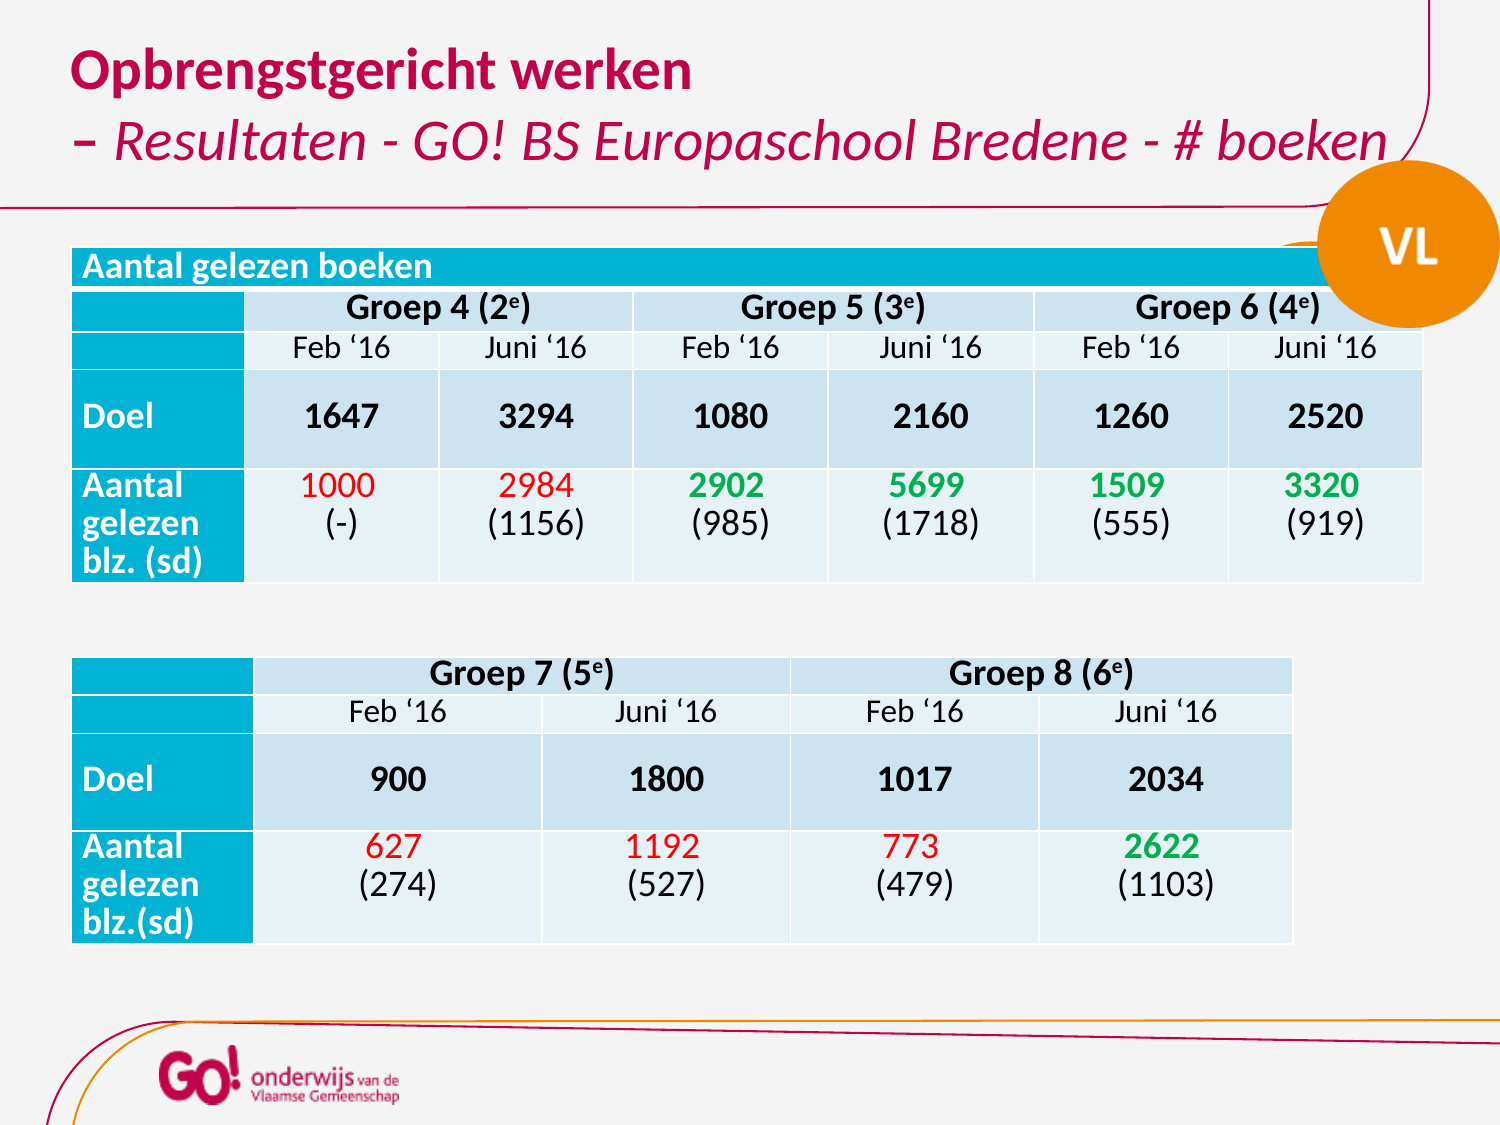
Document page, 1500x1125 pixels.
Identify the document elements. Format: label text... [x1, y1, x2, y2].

table_cell Juni ‘16 [1040, 696, 1292, 733]
table_cell 2984 (1156) [440, 470, 632, 582]
table_cell 3320 (919) [1229, 470, 1422, 582]
table_cell 2160 [829, 370, 1033, 468]
table_cell 3294 [440, 370, 632, 468]
table_cell 1647 [245, 370, 438, 468]
table_cell Doel [72, 370, 244, 468]
table_cell 2520 [1229, 370, 1422, 468]
table_cell 2902 (985) [634, 470, 827, 582]
table_header [72, 658, 253, 694]
table_cell 1260 [1035, 370, 1228, 468]
table_cell Feb ‘16 [634, 333, 827, 369]
table_cell Feb ‘16 [791, 696, 1038, 733]
table_header Aantal gelezen boeken [72, 248, 1312, 286]
picture [159, 1045, 399, 1105]
title Opbrengstgericht werken – Resultaten - GO! BS Europaschool Bredene - # boeken [70, 0, 1430, 203]
table_cell 1800 [543, 734, 790, 830]
table_cell Groep 5 (3e) [634, 292, 1033, 331]
table_cell Feb ‘16 [245, 333, 438, 369]
table_cell 1017 [791, 734, 1038, 830]
table_cell 2622 (1103) [1040, 832, 1292, 943]
table_cell [72, 292, 244, 331]
table_header Groep 7 (5e) [255, 658, 790, 694]
table_cell 5699 (1718) [829, 470, 1033, 582]
picture [1317, 160, 1500, 329]
table_cell [72, 333, 244, 369]
table_cell Juni ‘16 [440, 333, 632, 369]
table_cell 2034 [1040, 734, 1292, 830]
text_box VL [1281, 241, 1312, 246]
table_cell 1080 [634, 370, 827, 468]
table_cell Juni ‘16 [1229, 333, 1422, 369]
table_header Groep 8 (6e) [791, 658, 1292, 694]
table_cell Aantal gelezen blz.(sd) [72, 832, 253, 943]
table_cell Feb ‘16 [1035, 333, 1228, 369]
table_cell 627 (274) [255, 832, 541, 943]
table_cell Aantal gelezen blz. (sd) [72, 470, 244, 582]
table_cell Groep 6 (4e) [1035, 292, 1313, 331]
table_cell 773 (479) [791, 832, 1038, 943]
table_cell 900 [255, 734, 541, 830]
table_cell 1192 (527) [543, 832, 790, 943]
table_cell Groep 4 (2e) [245, 292, 632, 331]
table_cell 1000 (-) [245, 470, 438, 582]
table_cell Juni ‘16 [829, 333, 1033, 369]
table_cell Juni ‘16 [543, 696, 790, 733]
table_cell Feb ‘16 [255, 696, 541, 733]
table_cell [72, 696, 253, 733]
table_cell 1509 (555) [1035, 470, 1228, 582]
table_cell Doel [72, 734, 253, 830]
